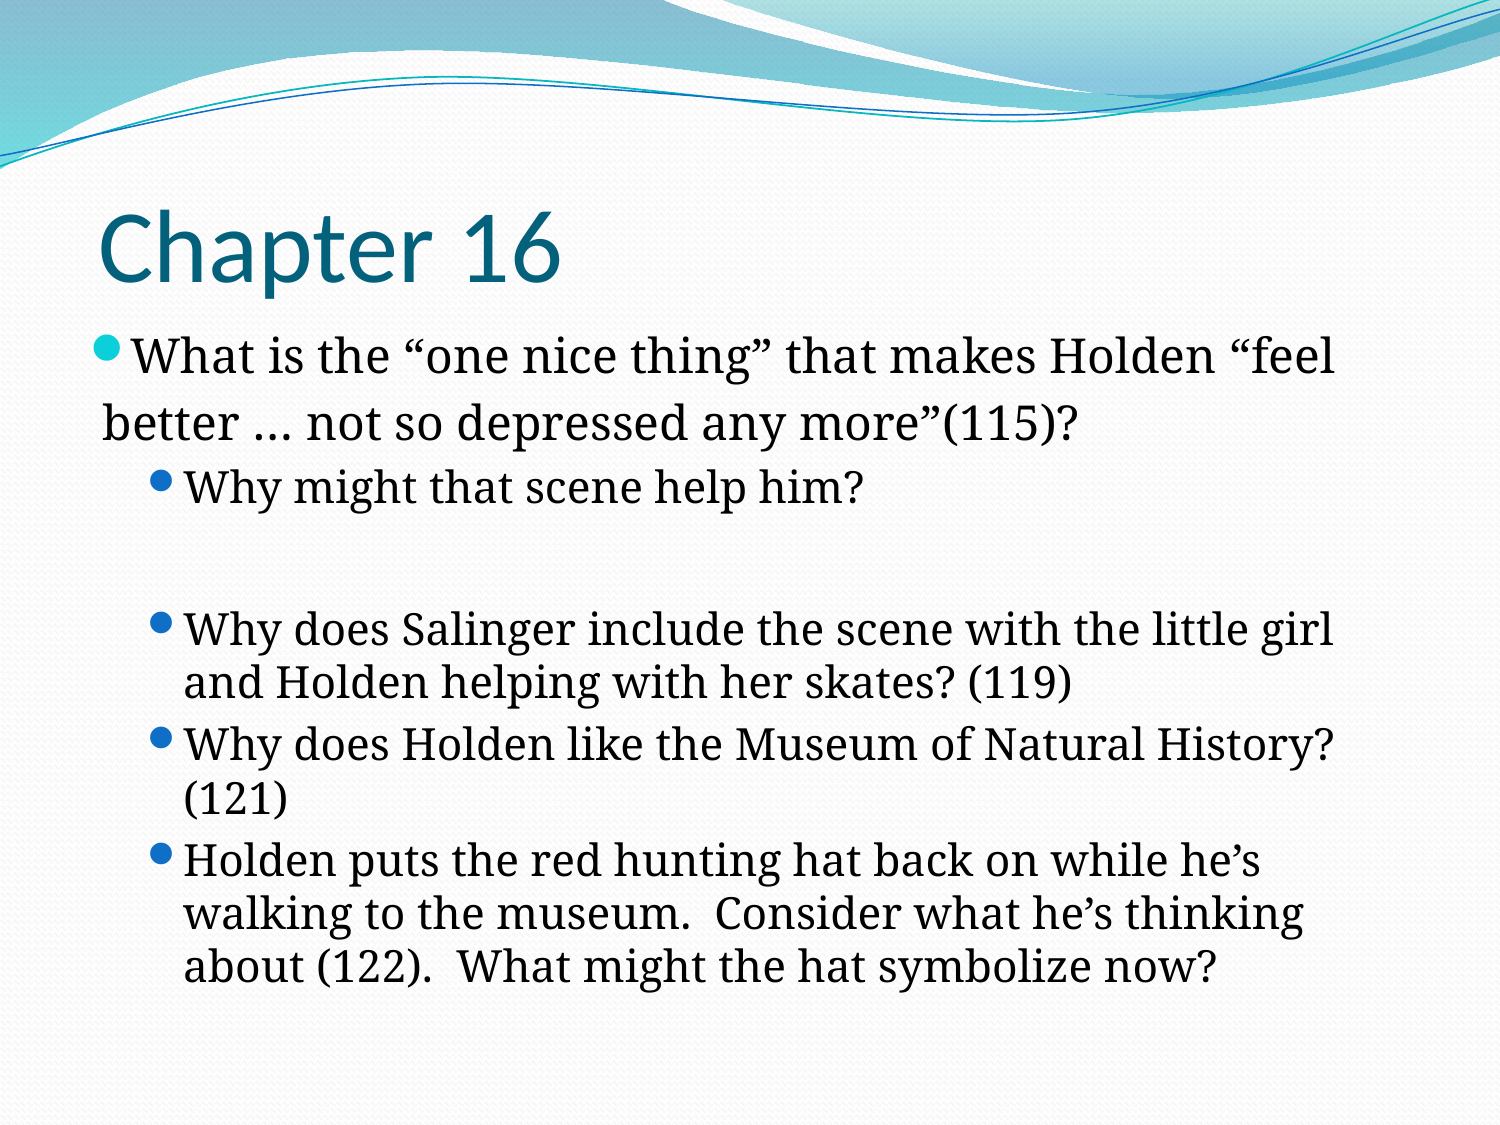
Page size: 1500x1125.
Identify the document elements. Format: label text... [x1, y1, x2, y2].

title Chapter 16 [75, 115, 1425, 303]
list What is the “one nice thing” that makes Holden “feel better … not so depressed any more”(115)? Why might that scene help him? Why does Salinger include the scene with the little girl and Holden helping with her skates? (119) Why does Holden like the Museum of Natural History? (121) Holden puts the red hunting hat back on while he’s walking to the museum. Consider what he’s thinking about (122). What might the hat symbolize now? [75, 317, 1425, 1013]
